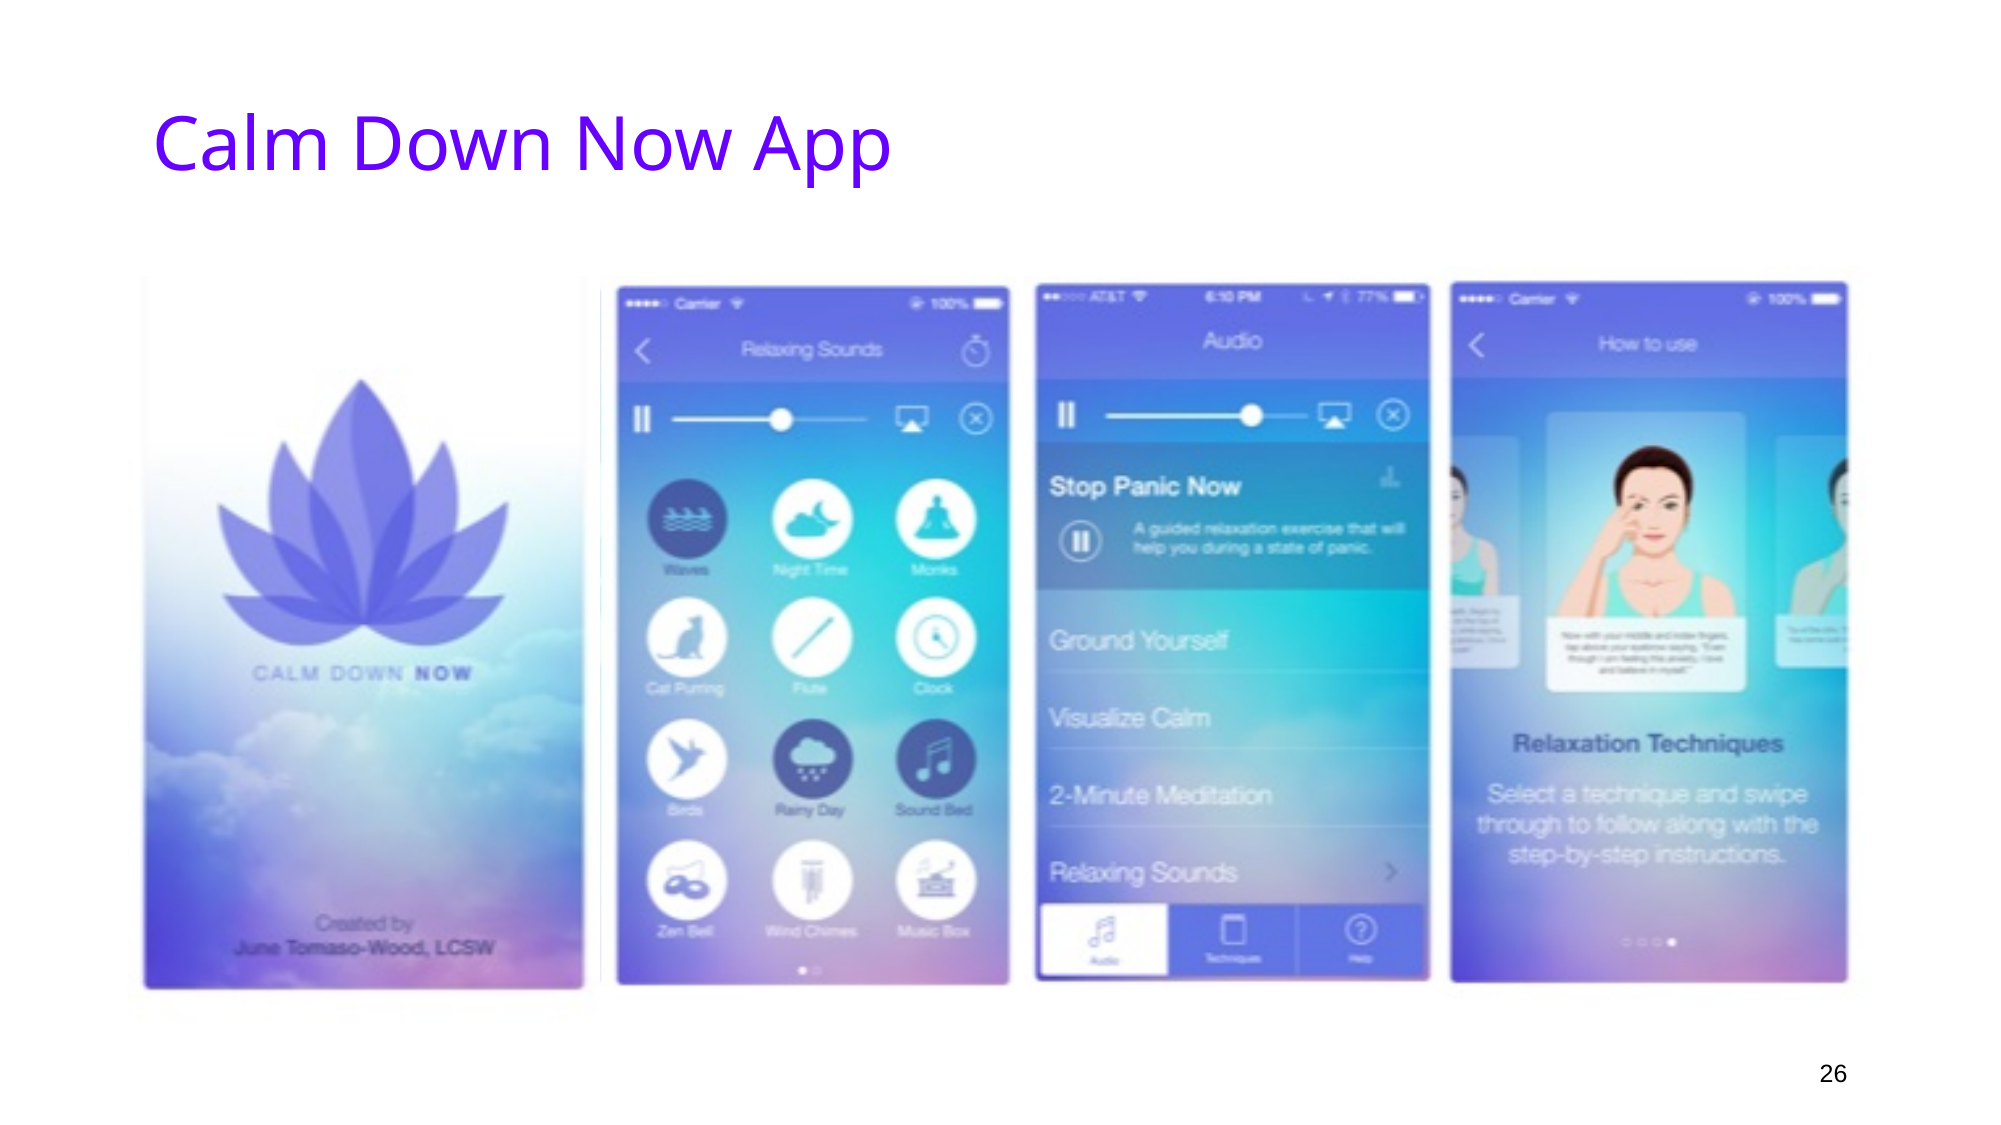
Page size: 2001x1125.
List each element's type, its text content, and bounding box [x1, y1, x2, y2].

slide_number 26 [1412, 1042, 1863, 1103]
title Calm Down Now App [137, 59, 1863, 234]
picture [127, 266, 1865, 1043]
